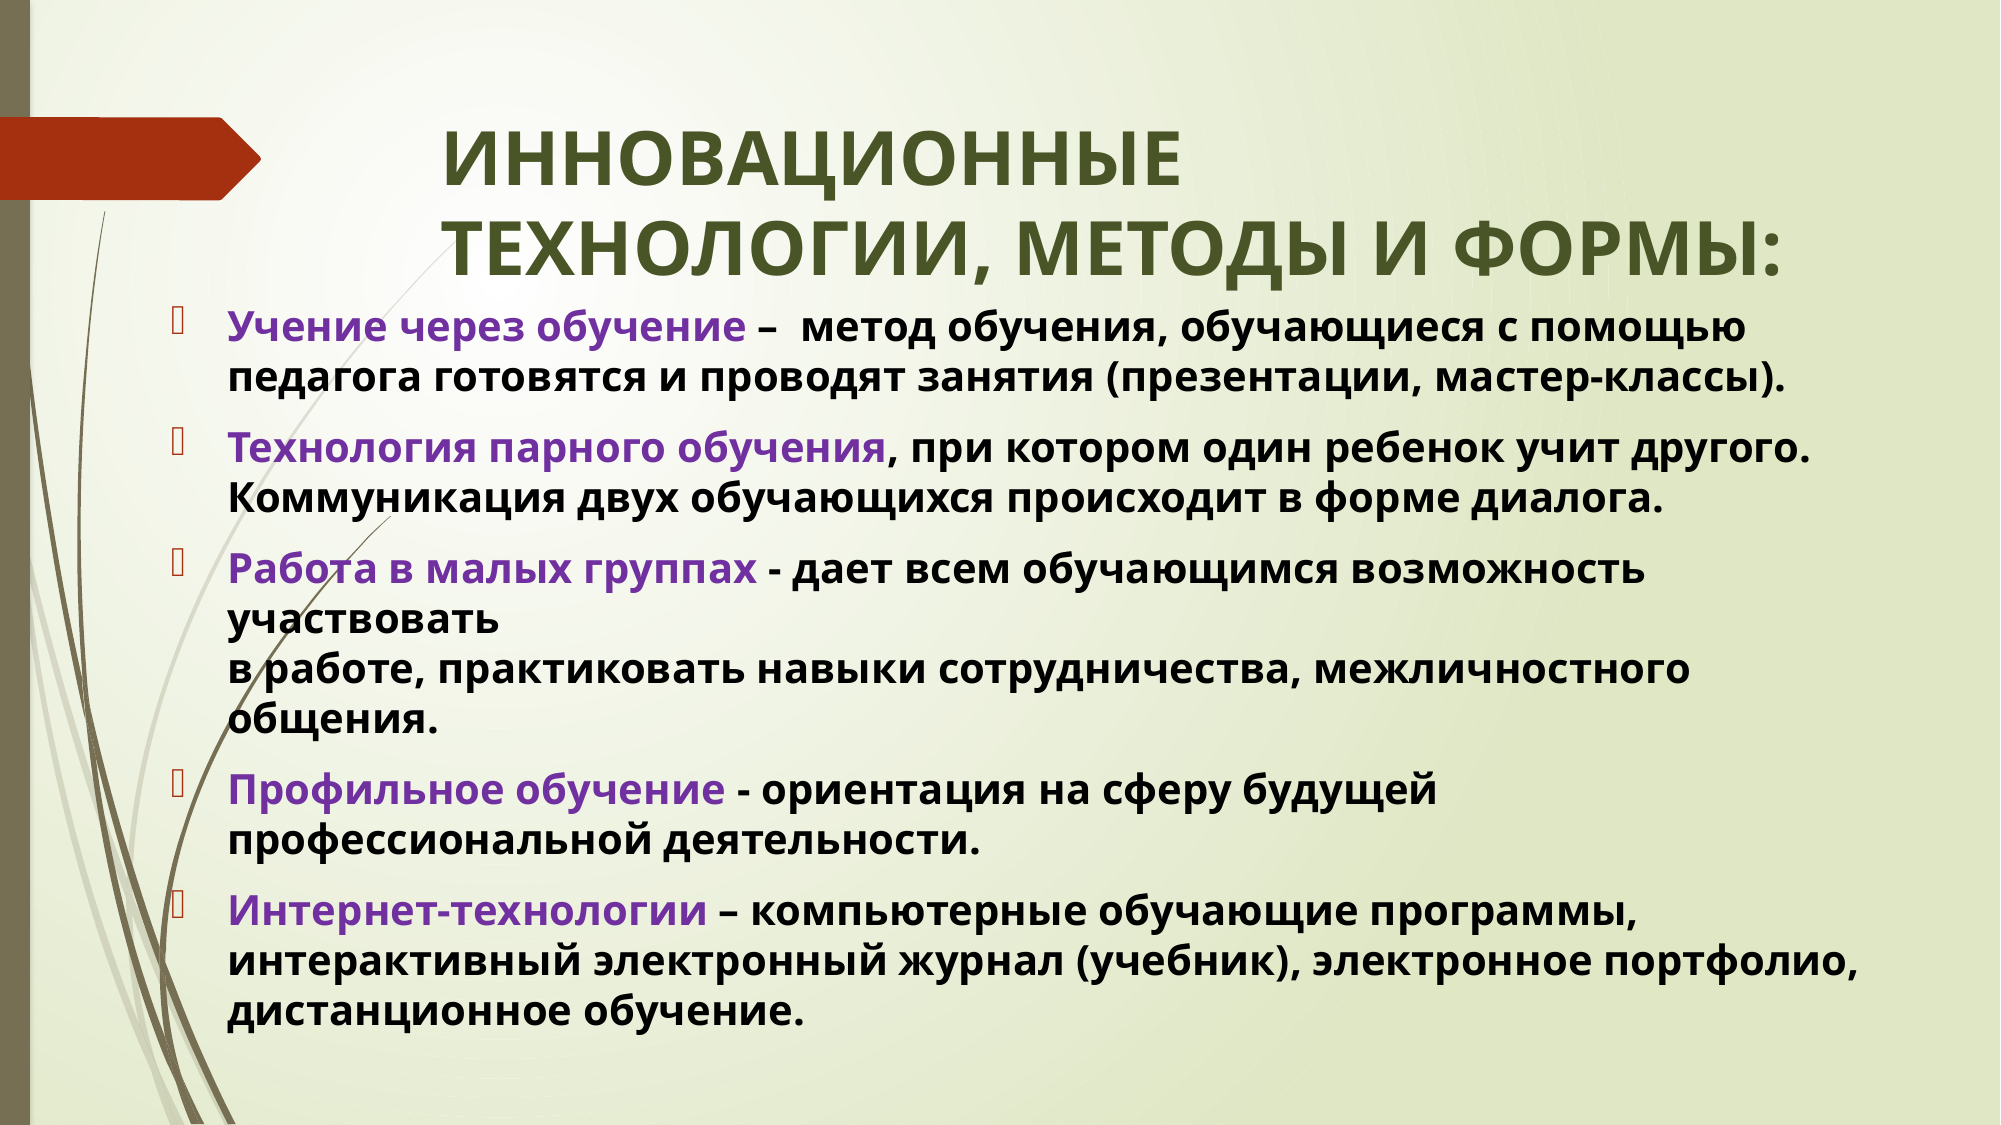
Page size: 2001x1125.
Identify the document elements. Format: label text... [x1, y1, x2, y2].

title инновационные технологии, методы и формы: [425, 102, 1888, 292]
list Учение через обучение – метод обучения, обучающиеся с помощью педагога готовятся и проводят занятия (презентации, мастер-классы). Технология парного обучения, при котором один ребенок учит другого. Коммуникация двух обучающихся происходит в форме диалога. Работа в малых группах - дает всем обучающимся возможность участвовать в работе, практиковать навыки сотрудничества, межличностного общения. Профильное обучение - ориентация на сферу будущей профессиональной деятельности. Интернет-технологии – компьютерные обучающие программы, интерактивный электронный журнал (учебник), электронное портфолио, дистанционное обучение. [155, 292, 1888, 1088]
